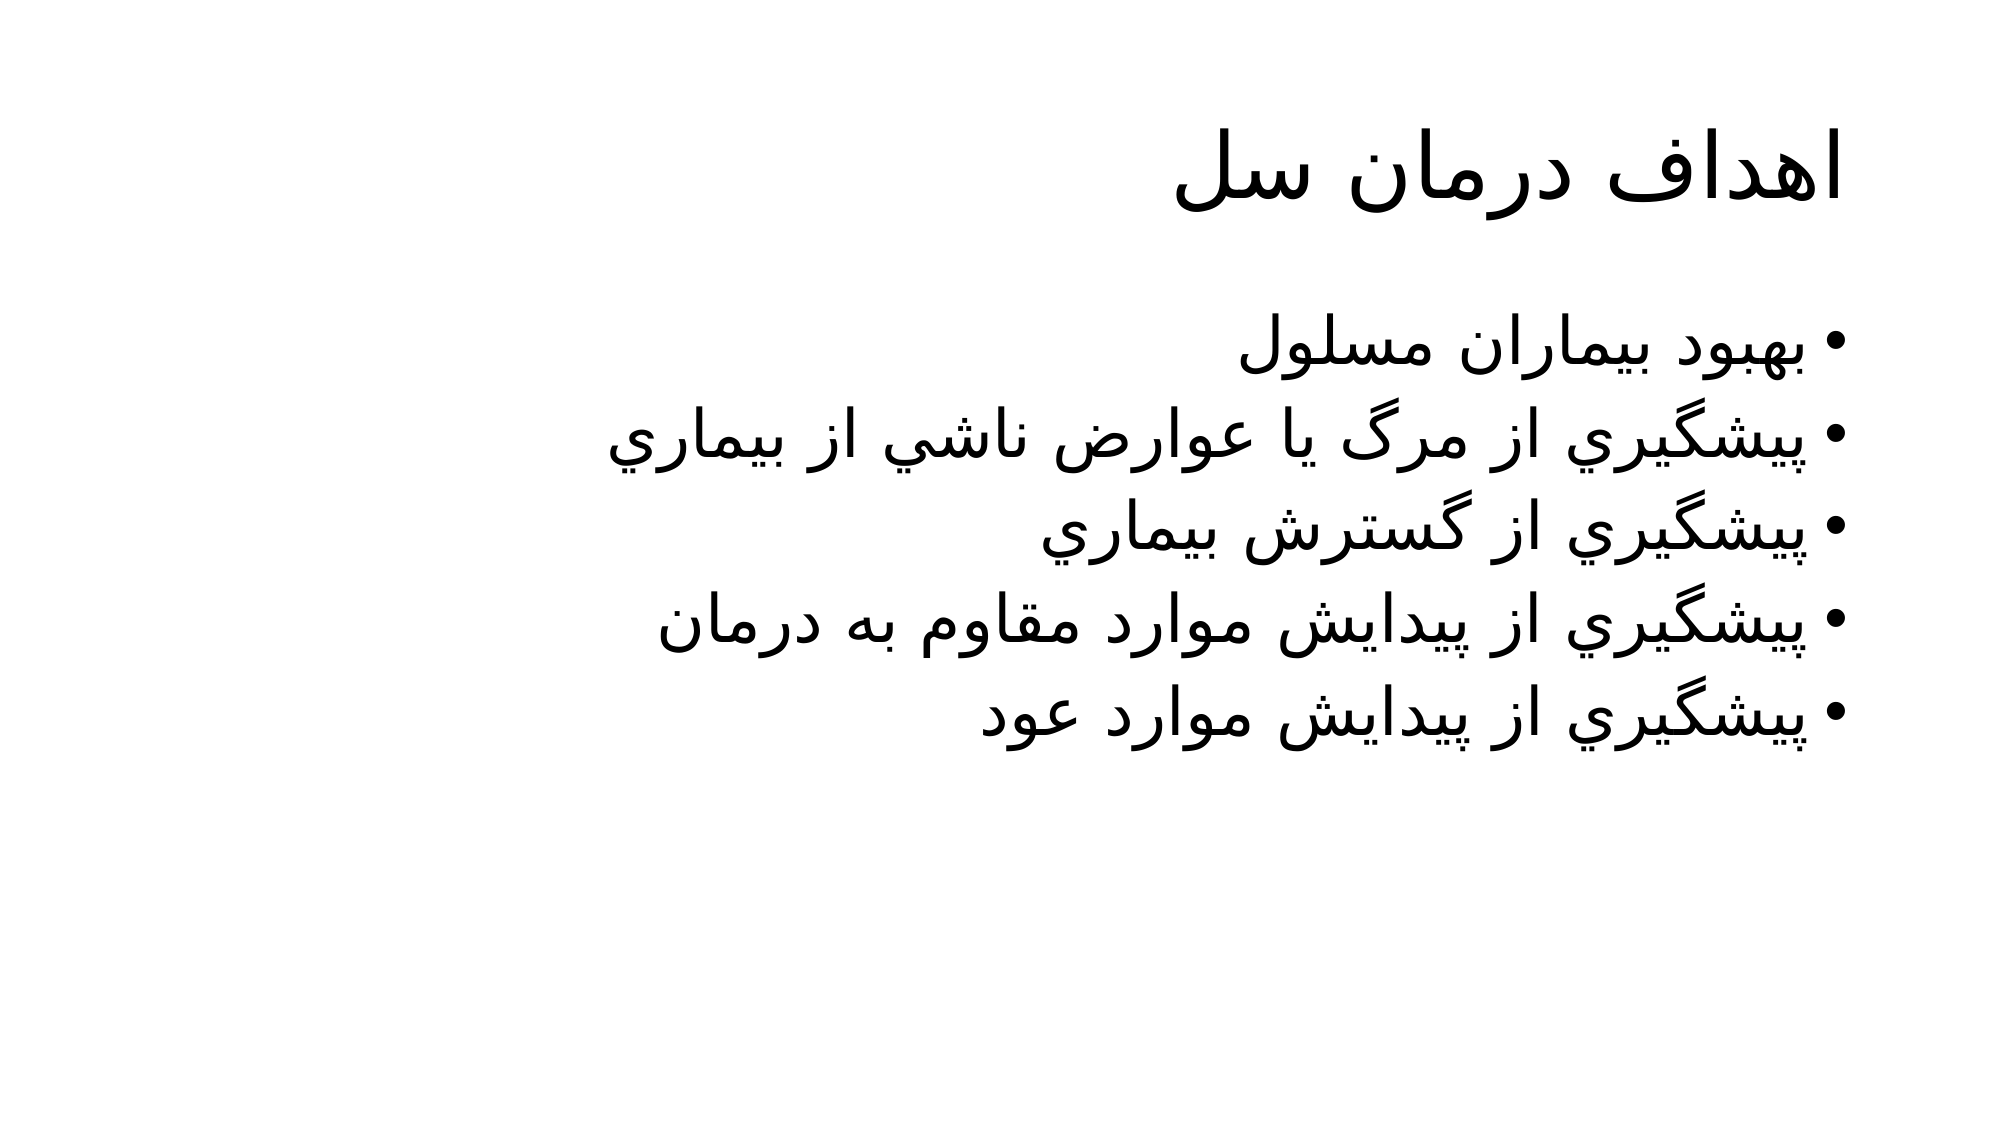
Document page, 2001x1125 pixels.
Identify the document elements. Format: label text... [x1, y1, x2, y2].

title اهداف درمان سل [137, 59, 1863, 278]
list بهبود بيماران مسلول پيشگيري از مرگ يا عوارض ناشي از بيماري پيشگيري از گسترش بيماري پيشگيري از پيدايش موارد مقاوم به درمان پيشگيري از پيدايش موارد عود [137, 299, 1863, 866]
